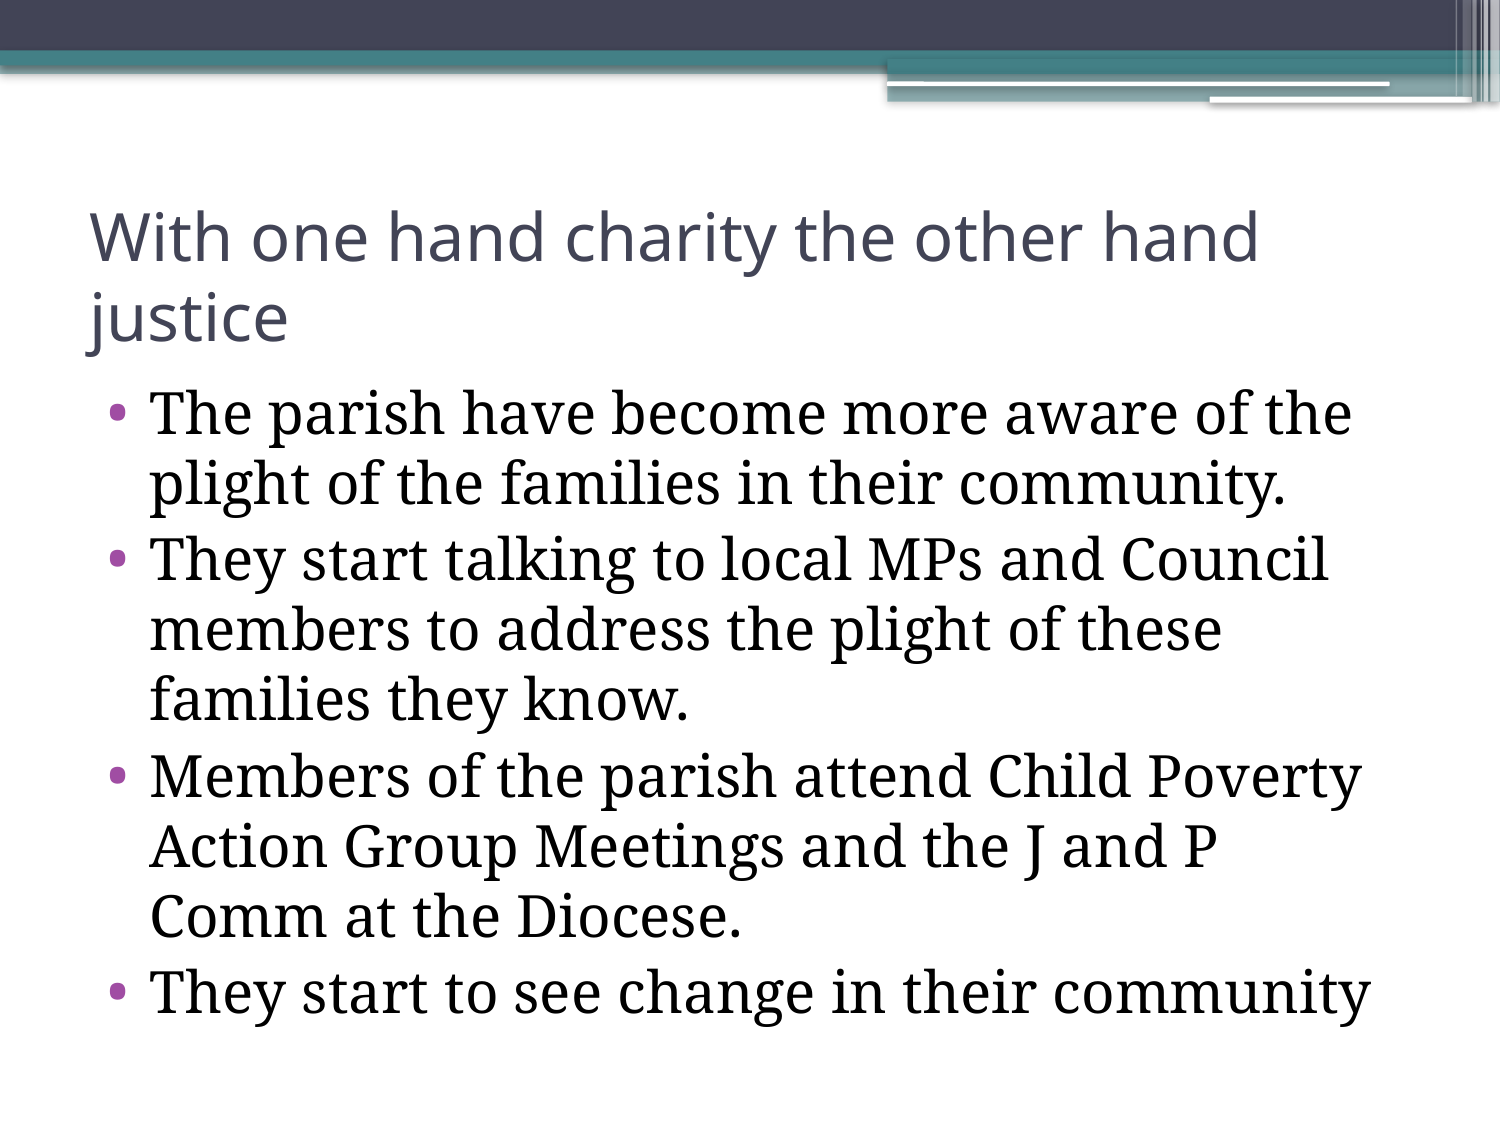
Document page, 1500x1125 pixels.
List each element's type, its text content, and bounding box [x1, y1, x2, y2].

list The parish have become more aware of the plight of the families in their community. They start talking to local MPs and Council members to address the plight of these families they know. Members of the parish attend Child Poverty Action Group Meetings and the J and P Comm at the Diocese. They start to see change in their community [75, 368, 1425, 1079]
title With one hand charity the other hand justice [75, 187, 1425, 363]
